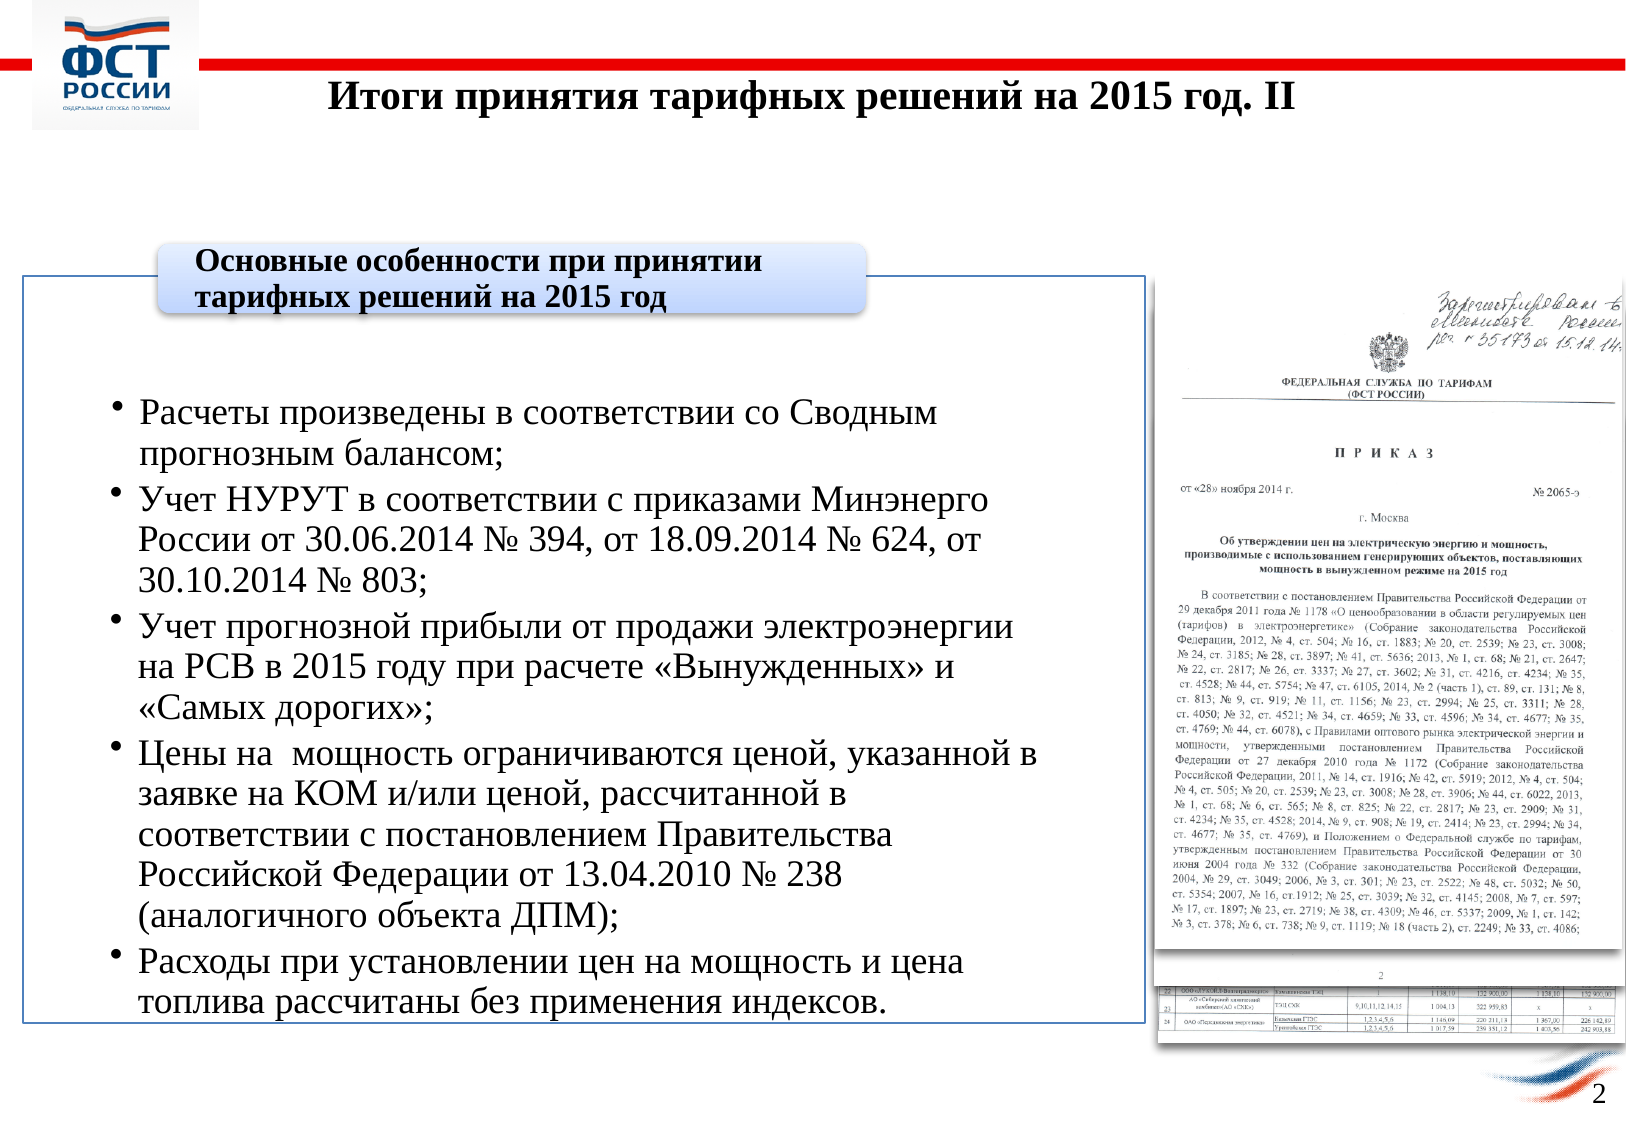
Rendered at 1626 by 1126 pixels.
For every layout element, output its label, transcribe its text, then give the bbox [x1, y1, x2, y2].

text_box Итоги принятия тарифных решений на 2015 год. II [304, 60, 1319, 126]
text_box 2 [1572, 1057, 1626, 1126]
picture [1154, 274, 1626, 1126]
picture [32, 0, 199, 130]
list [22, 195, 1146, 1077]
